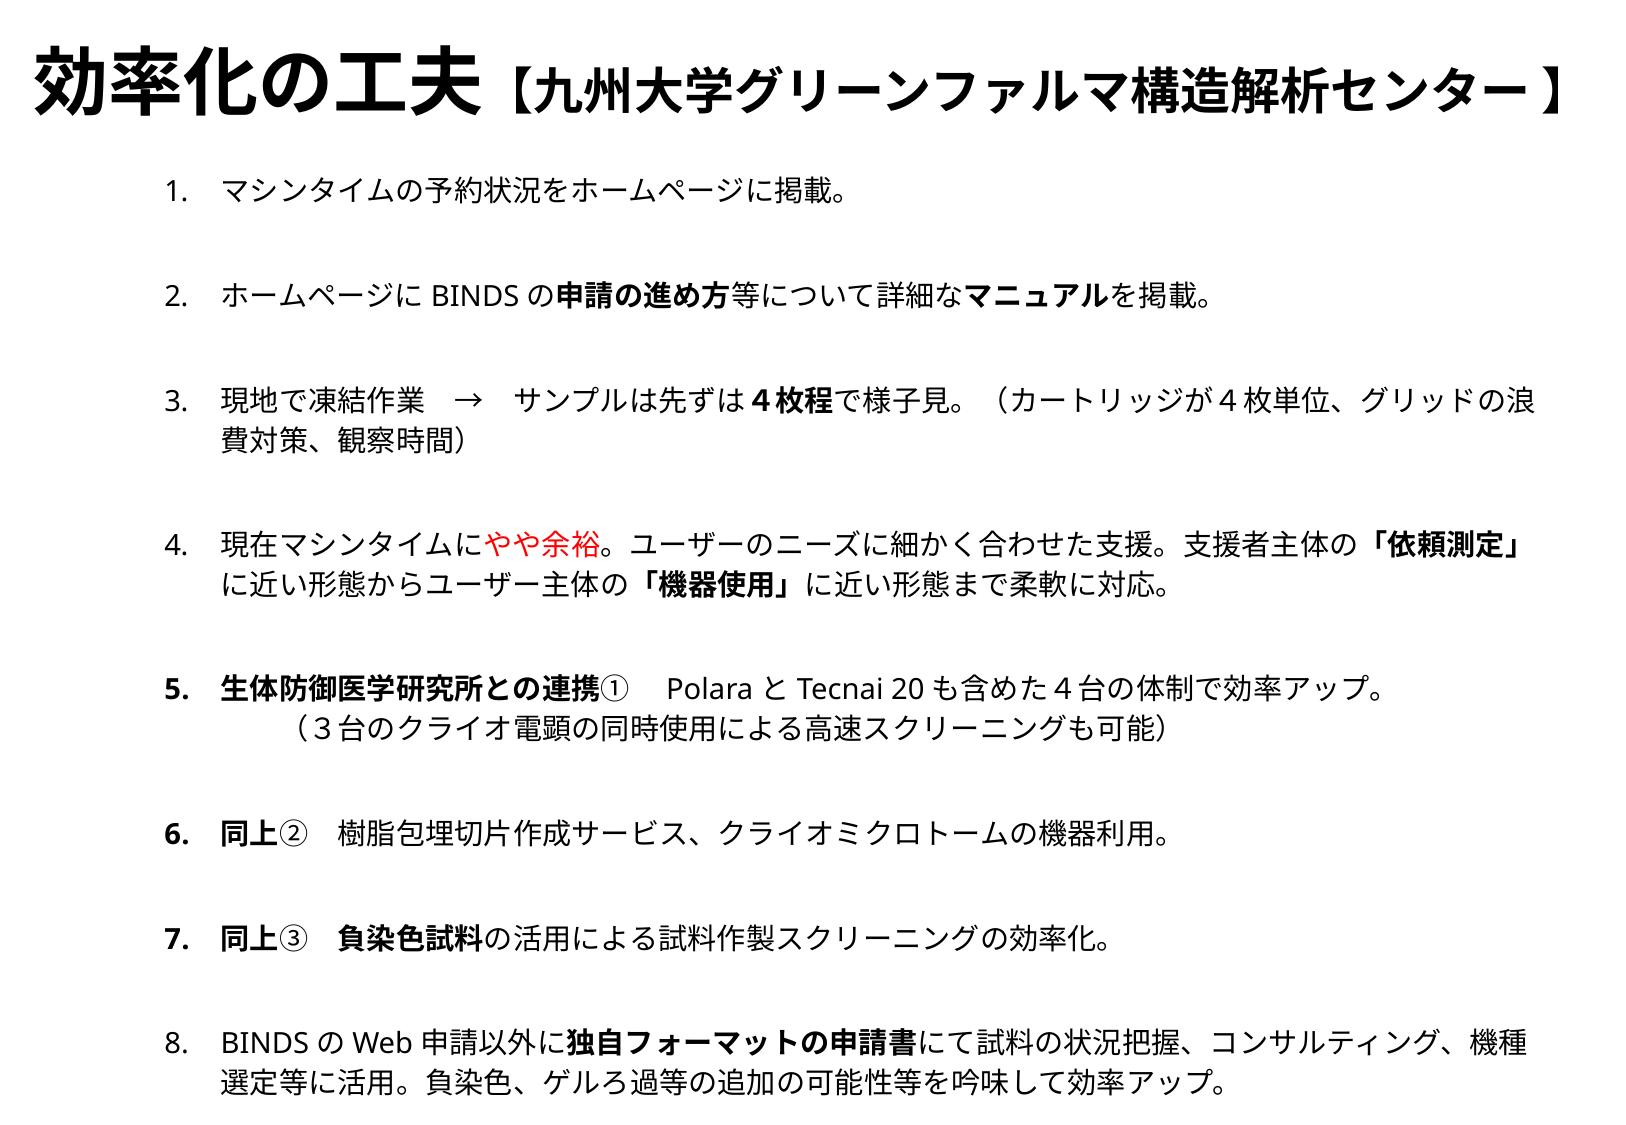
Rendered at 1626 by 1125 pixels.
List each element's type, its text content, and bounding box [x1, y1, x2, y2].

text_box マシンタイムの予約状況をホームページに掲載。 ホームページにBINDSの申請の進め方等について詳細なマニュアルを掲載。 現地で凍結作業 → サンプルは先ずは４枚程で様子見。（カートリッジが４枚単位、グリッドの浪費対策、観察時間） 現在マシンタイムにやや余裕。ユーザーのニーズに細かく合わせた支援。支援者主体の「依頼測定」に近い形態からユーザー主体の「機器使用」に近い形態まで柔軟に対応。 生体防御医学研究所との連携① PolaraとTecnai 20も含めた４台の体制で効率アップ。 （３台のクライオ電顕の同時使用による高速スクリーニングも可能） 同上② 樹脂包埋切片作成サービス、クライオミクロトームの機器利用。 同上③ 負染色試料の活用による試料作製スクリーニングの効率化。 BINDSのWeb申請以外に独自フォーマットの申請書にて試料の状況把握、コンサルティング、機種選定等に活用。負染色、ゲルろ過等の追加の可能性等を吟味して効率アップ。 クライオ電顕は合う合わないがあるが、結晶ユーザーの場合、4種類くらいやると1つくらいは当たることが多い。（濃度は10-30uM） うまくいってるけど重要じゃないのをやるか、うまくいかないけど重要なのをやるかは判断が難しいが、できる限り、1周目はうまくいってるサンプルを進めてmapまで到達してもらっている。 まず2-3回マシンタイムを見学してもらった後で4日間の初期トレーニングを受講してもらっている。（いきなり初期トレを受けるより、ある程度実験の流れのイメージが出来上がってから初期トレを受講してもらった方が効果が高い） 2018年4月以降、Excel sheetに全てのGridに関する測定情報を記録している。装置やソフトに関する故障/不具合に関する情報とその対応も全て記載してある。 朝のアラインメントや測定手順をマニュアル化することで、施設スタッフ何人かで作業を分担している。その際、可能な限り、「誰がやっても同じ操作・同じクオリティー」であるようにしている。 解析報告については、ある程度、報告書の雛形を作って作成している。 200kVクライオ電顕で高分解能を得ることが難しそうなサンプルや、300kVクライオ電顕で測定すれば明らかに分解能が上がりそうなサンプルは、すみやかに、東大, 阪大など、他施設に受け渡してE2測定をお願いしている。（施設側としてはユーザーさんの利益最大化を第一として考える） [149, 160, 1551, 1125]
text_box 効率化の工夫【九州大学グリーンファルマ構造解析センター 】 [0, 0, 1625, 171]
